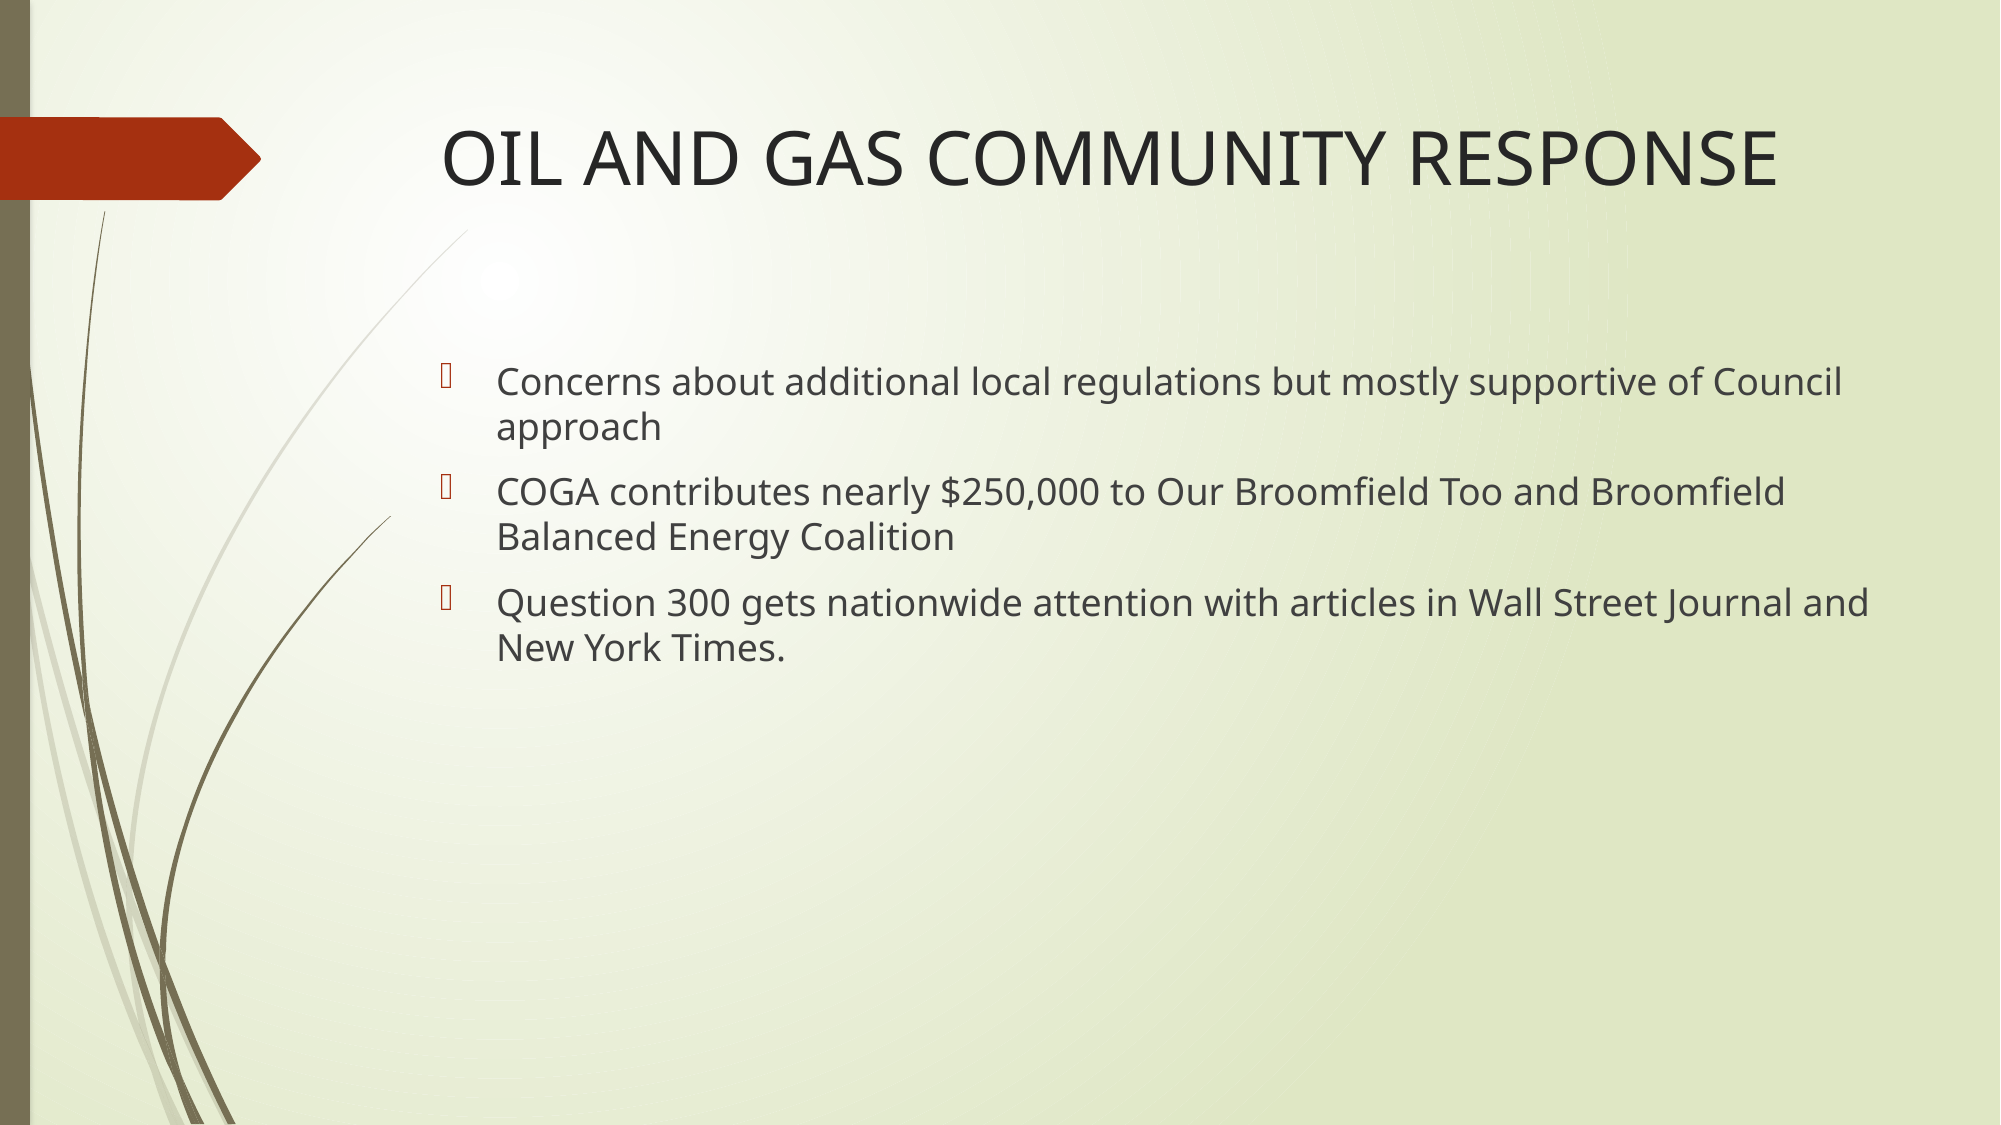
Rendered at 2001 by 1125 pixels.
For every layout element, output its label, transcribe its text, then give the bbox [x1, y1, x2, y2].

title OIL AND GAS COMMUNITY RESPONSE [425, 102, 1888, 313]
list Concerns about additional local regulations but mostly supportive of Council approach COGA contributes nearly $250,000 to Our Broomfield Too and Broomfield Balanced Energy Coalition Question 300 gets nationwide attention with articles in Wall Street Journal and New York Times. [424, 350, 1888, 970]
